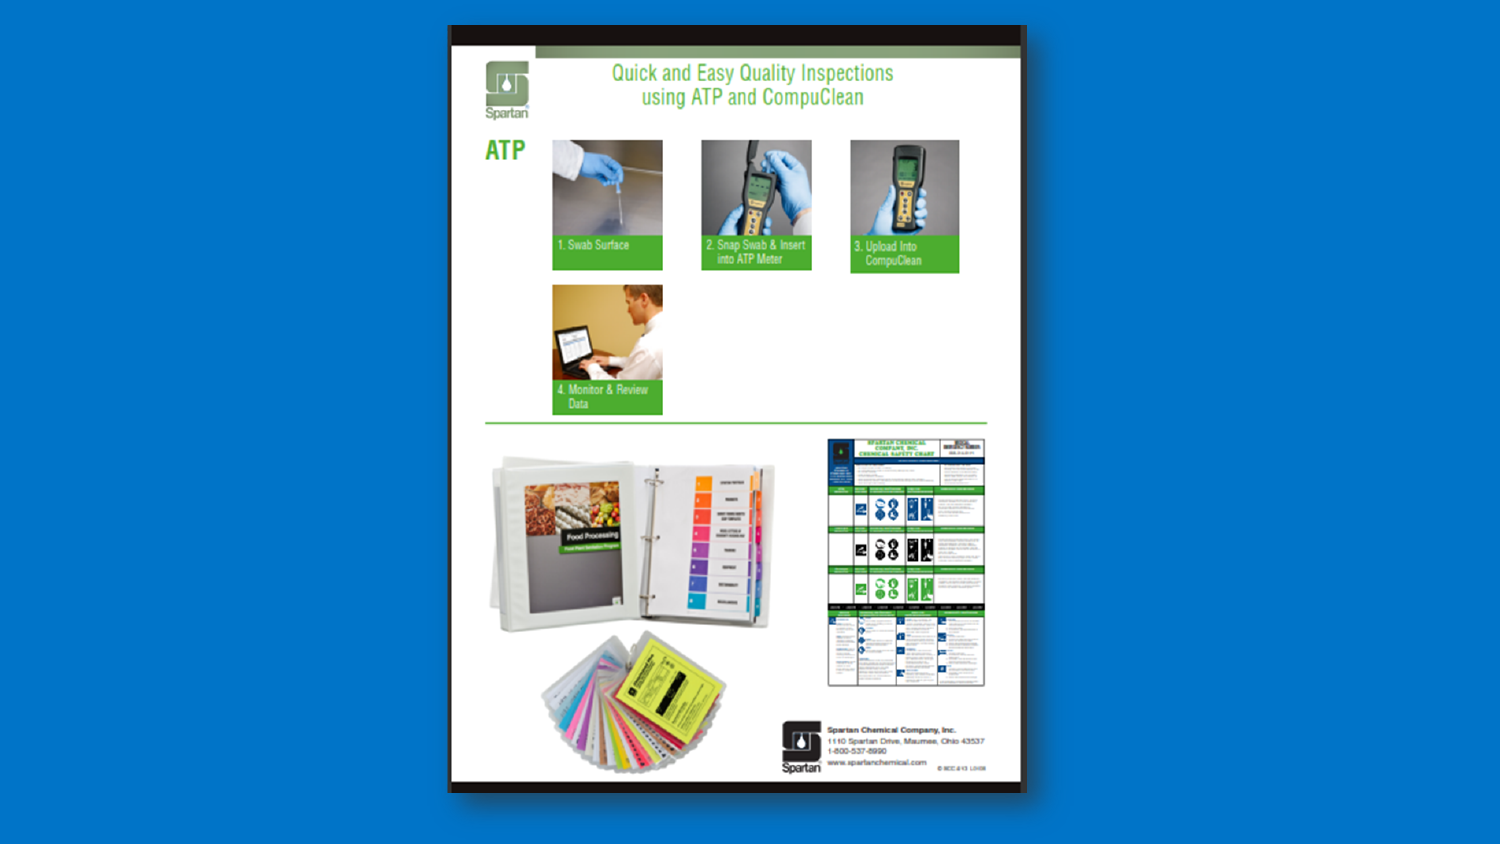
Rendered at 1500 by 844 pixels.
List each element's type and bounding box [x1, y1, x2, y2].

picture [422, 0, 1078, 844]
